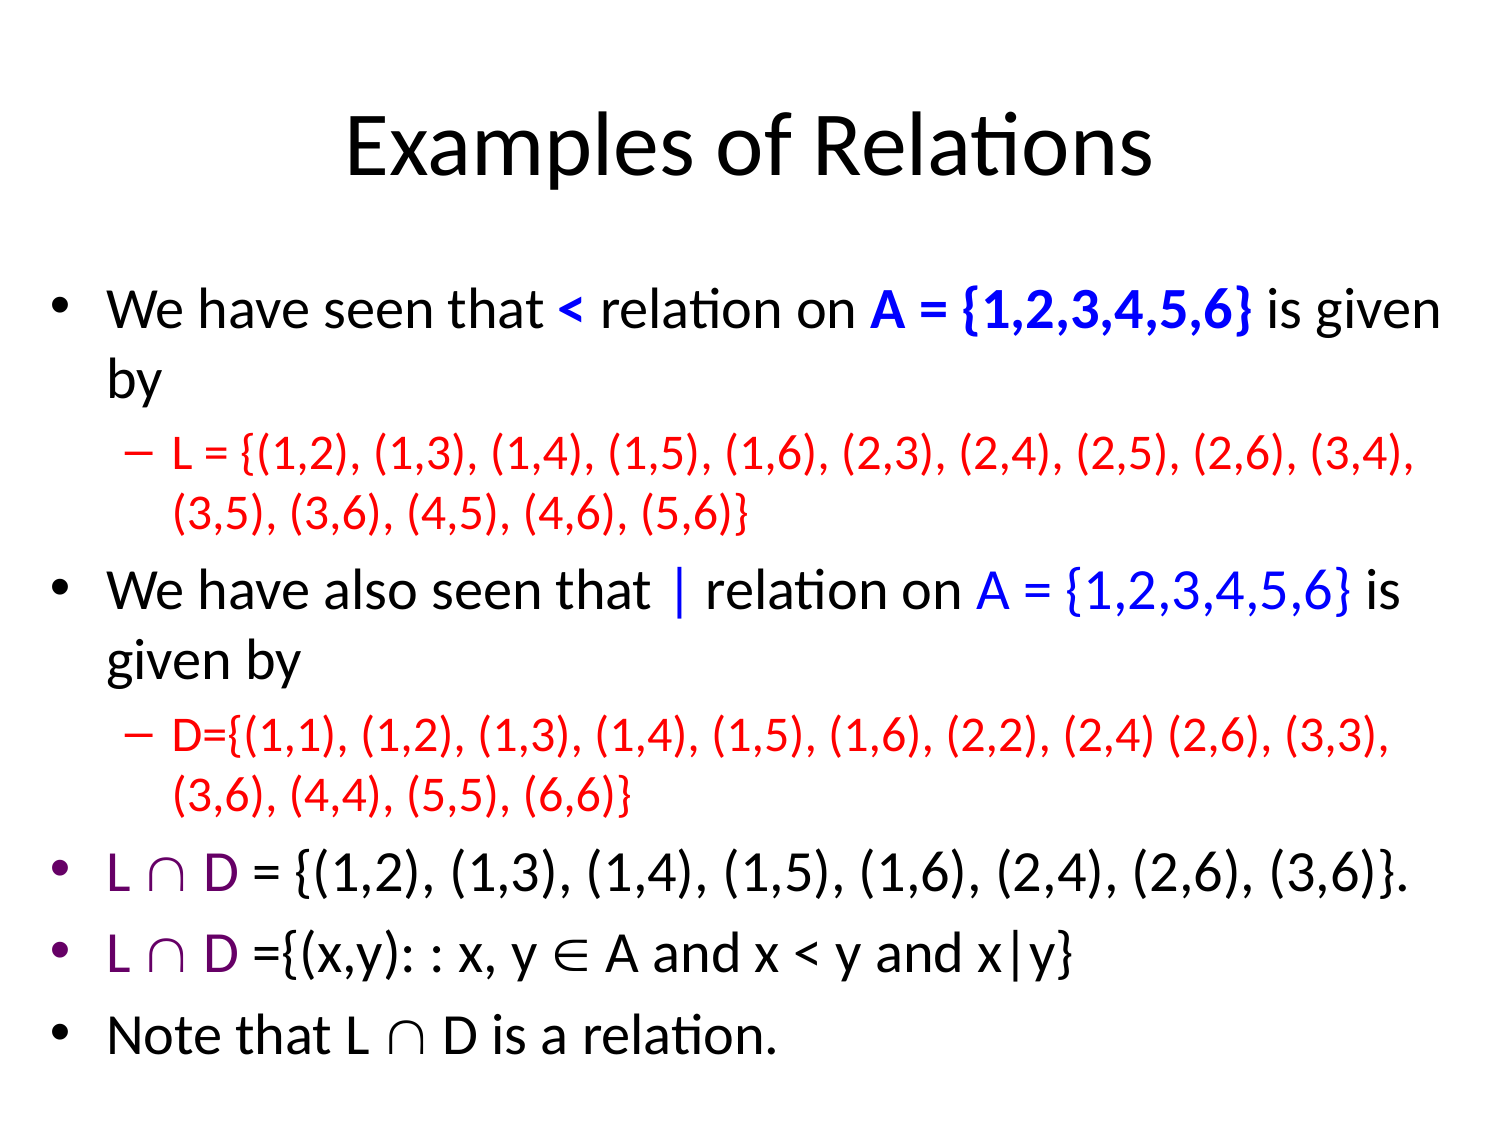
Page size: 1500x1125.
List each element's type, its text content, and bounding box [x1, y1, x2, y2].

title Examples of Relations [75, 45, 1425, 233]
list We have seen that < relation on A = {1,2,3,4,5,6} is given by L = {(1,2), (1,3), (1,4), (1,5), (1,6), (2,3), (2,4), (2,5), (2,6), (3,4), (3,5), (3,6), (4,5), (4,6), (5,6)} We have also seen that | relation on A = {1,2,3,4,5,6} is given by D={(1,1), (1,2), (1,3), (1,4), (1,5), (1,6), (2,2), (2,4) (2,6), (3,3), (3,6), (4,4), (5,5), (6,6)} L  D = {(1,2), (1,3), (1,4), (1,5), (1,6), (2,4), (2,6), (3,6)}. L  D ={(x,y): : x, y  A and x < y and x|y} Note that L  D is a relation. [34, 262, 1474, 1125]
